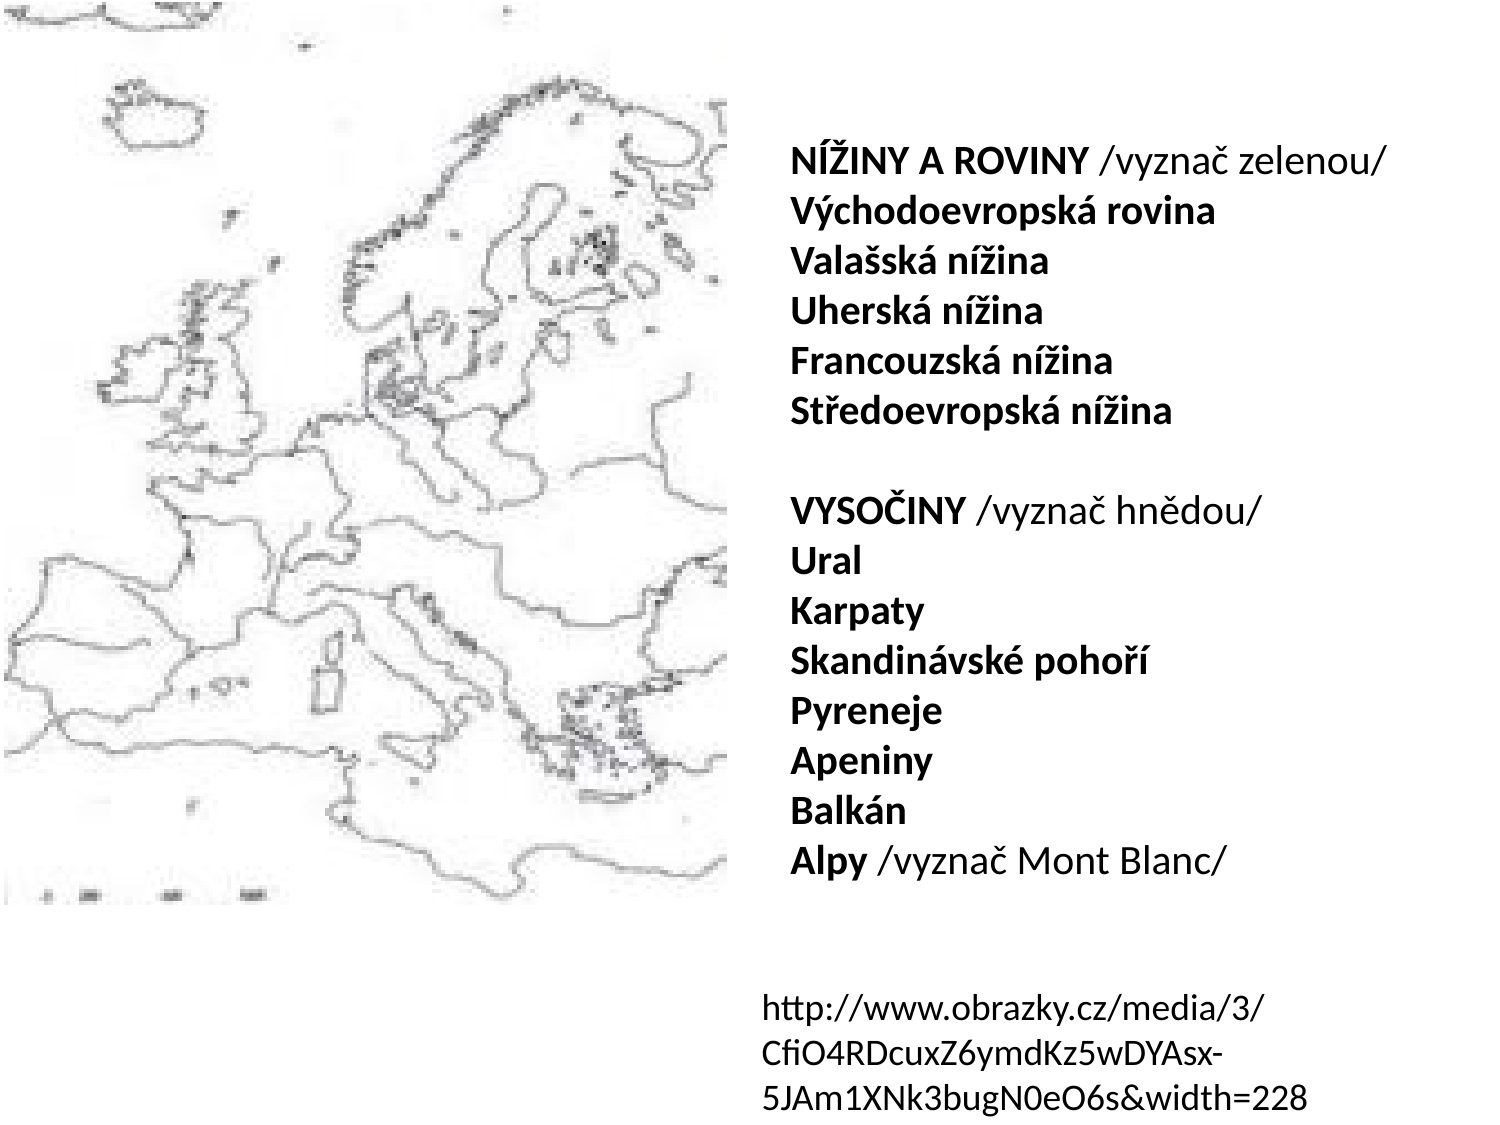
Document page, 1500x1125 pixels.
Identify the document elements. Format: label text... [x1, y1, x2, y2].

text_box http://www.obrazky.cz/media/3/CfiO4RDcuxZ6ymdKz5wDYAsx-5JAm1XNk3bugN0eO6s&width=228 [746, 975, 1497, 1125]
picture [4, 1, 727, 906]
text_box NÍŽINY A ROVINY /vyznač zelenou/ Východoevropská rovina Valašská nížina Uherská nížina Francouzská nížina Středoevropská nížina VYSOČINY /vyznač hnědou/ Ural Karpaty Skandinávské pohoří Pyreneje Apeniny Balkán Alpy /vyznač Mont Blanc/ [775, 125, 1403, 891]
